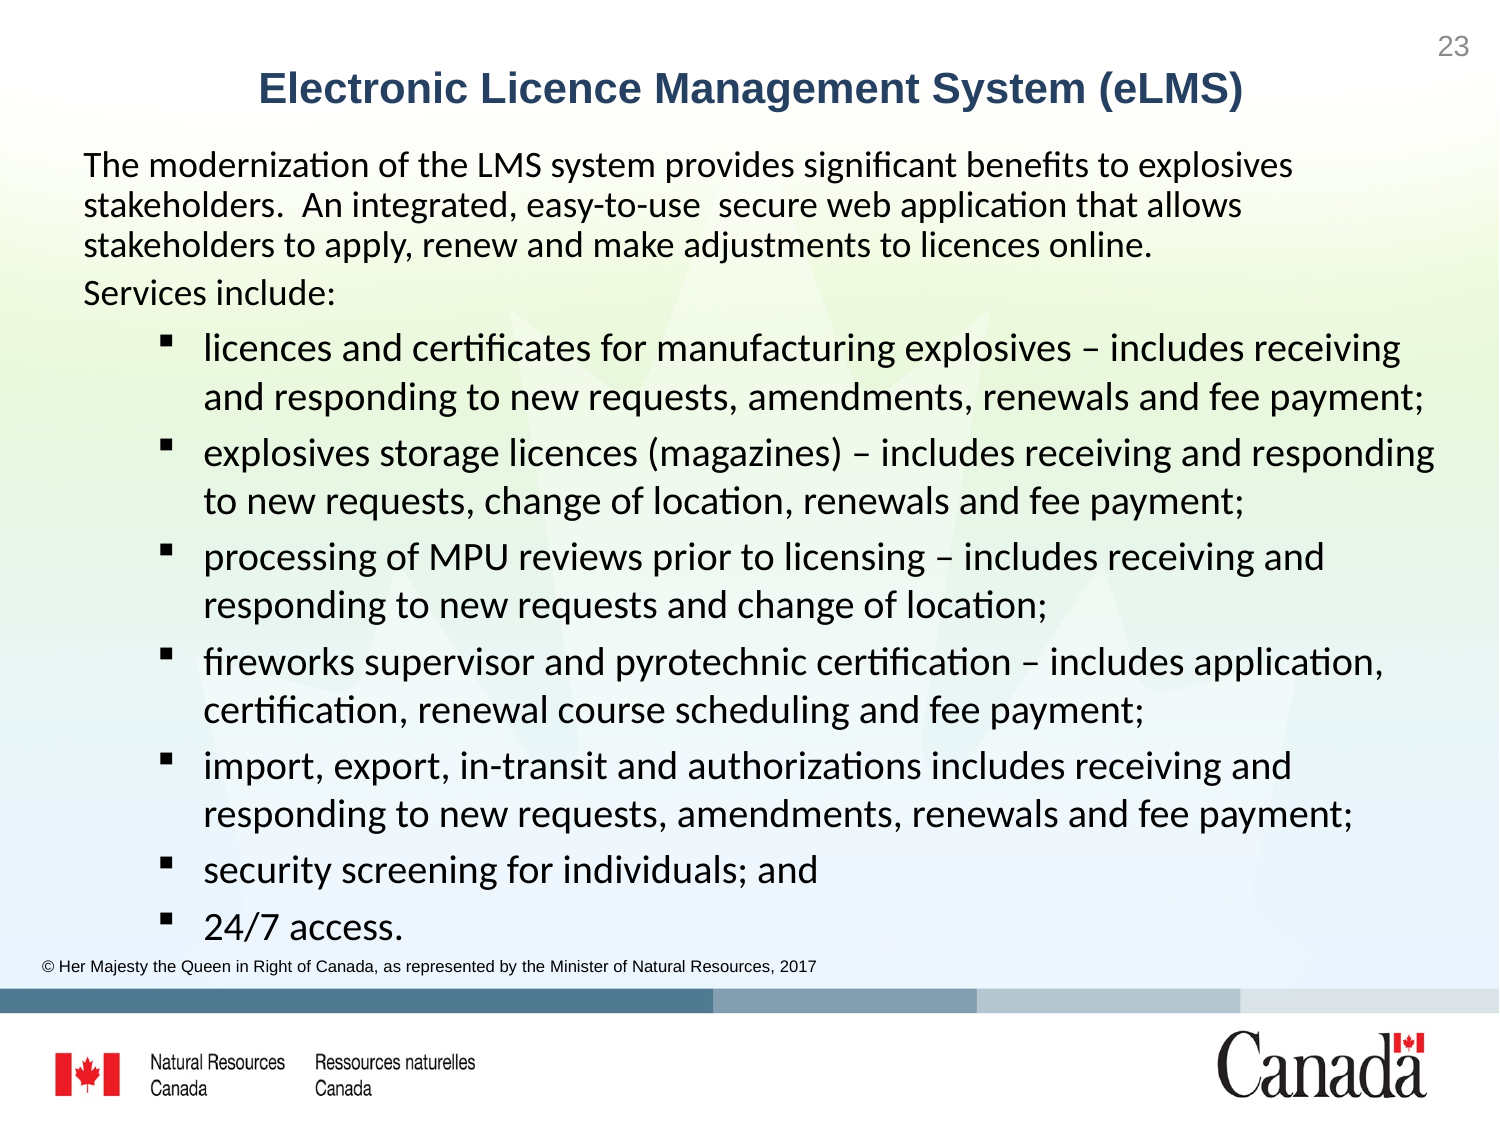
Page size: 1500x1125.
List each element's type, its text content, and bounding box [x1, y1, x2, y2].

title Electronic Licence Management System (eLMS) [69, 0, 1434, 137]
picture [0, 0, 1499, 1125]
list The modernization of the LMS system provides significant benefits to explosives stakeholders. An integrated, easy-to-use secure web application that allows stakeholders to apply, renew and make adjustments to licences online. Services include: licences and certificates for manufacturing explosives – includes receiving and responding to new requests, amendments, renewals and fee payment; explosives storage licences (magazines) – includes receiving and responding to new requests, change of location, renewals and fee payment; processing of MPU reviews prior to licensing – includes receiving and responding to new requests and change of location; fireworks supervisor and pyrotechnic certification – includes application, certification, renewal course scheduling and fee payment; import, export, in-transit and authorizations includes receiving and responding to new requests, amendments, renewals and fee payment; security screening for individuals; and 24/7 access. [68, 137, 1460, 968]
slide_number 23 [1408, 15, 1485, 75]
